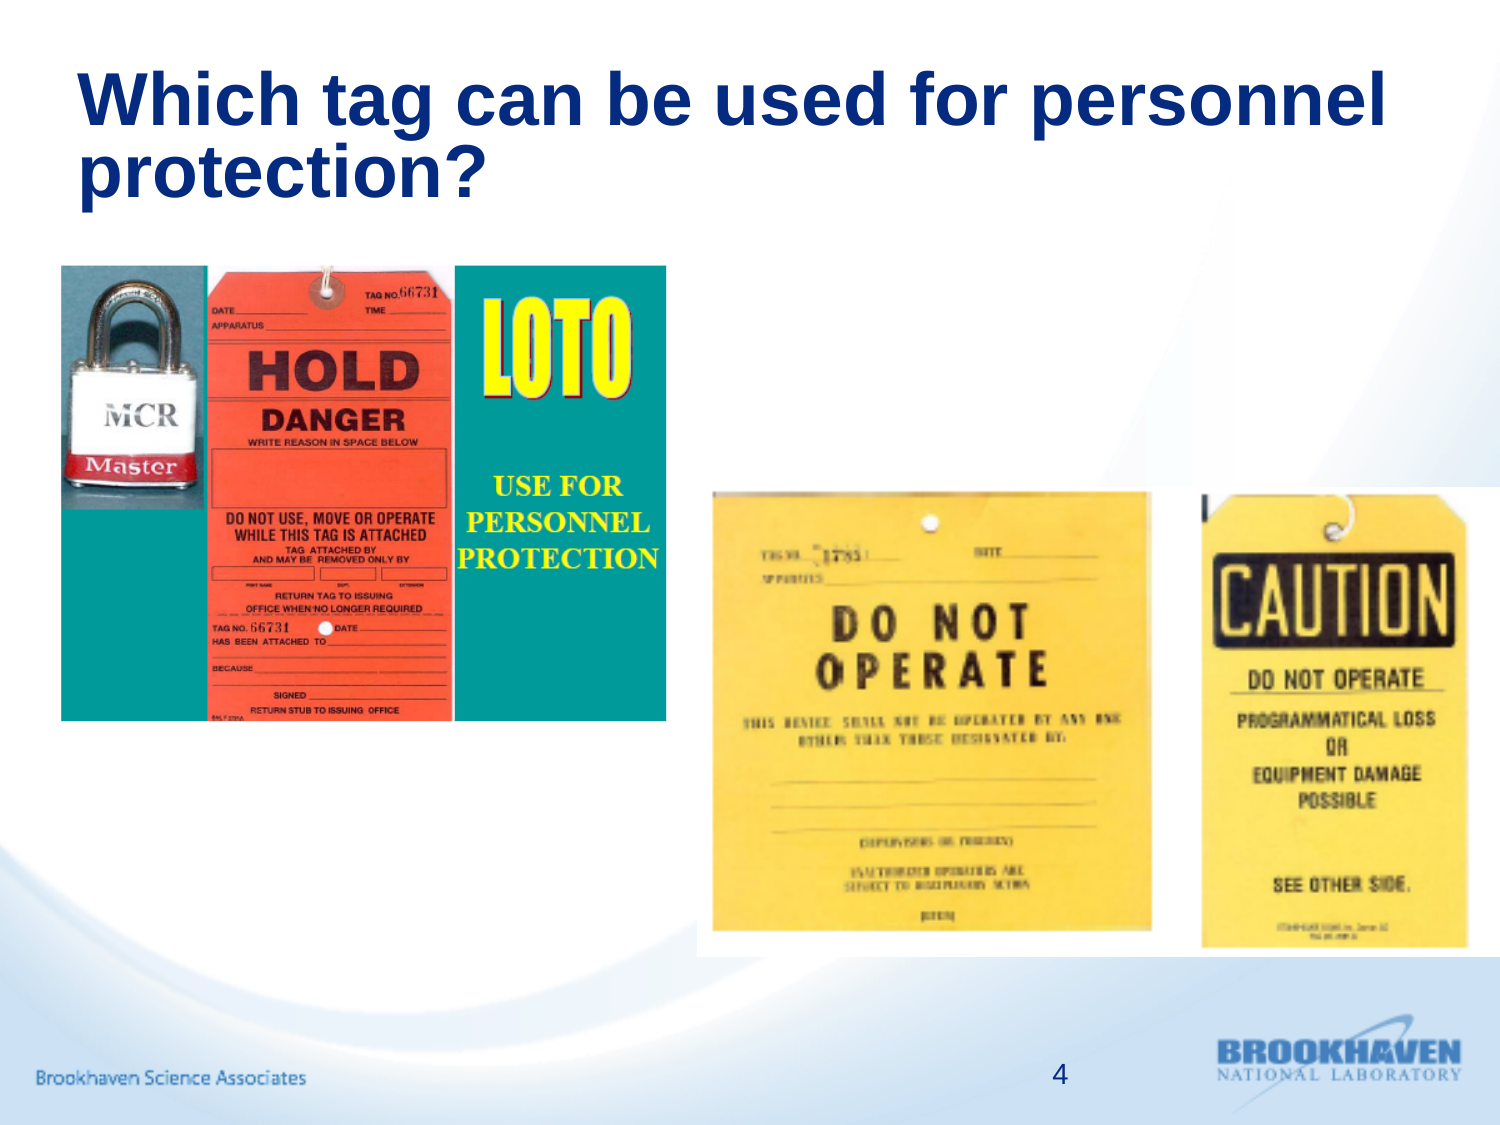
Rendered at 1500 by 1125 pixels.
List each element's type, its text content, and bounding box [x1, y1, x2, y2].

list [49, 262, 681, 731]
picture [0, 0, 1500, 1125]
slide_number 4 [1037, 1022, 1201, 1099]
title Which tag can be used for personnel protection? [62, 49, 1438, 230]
